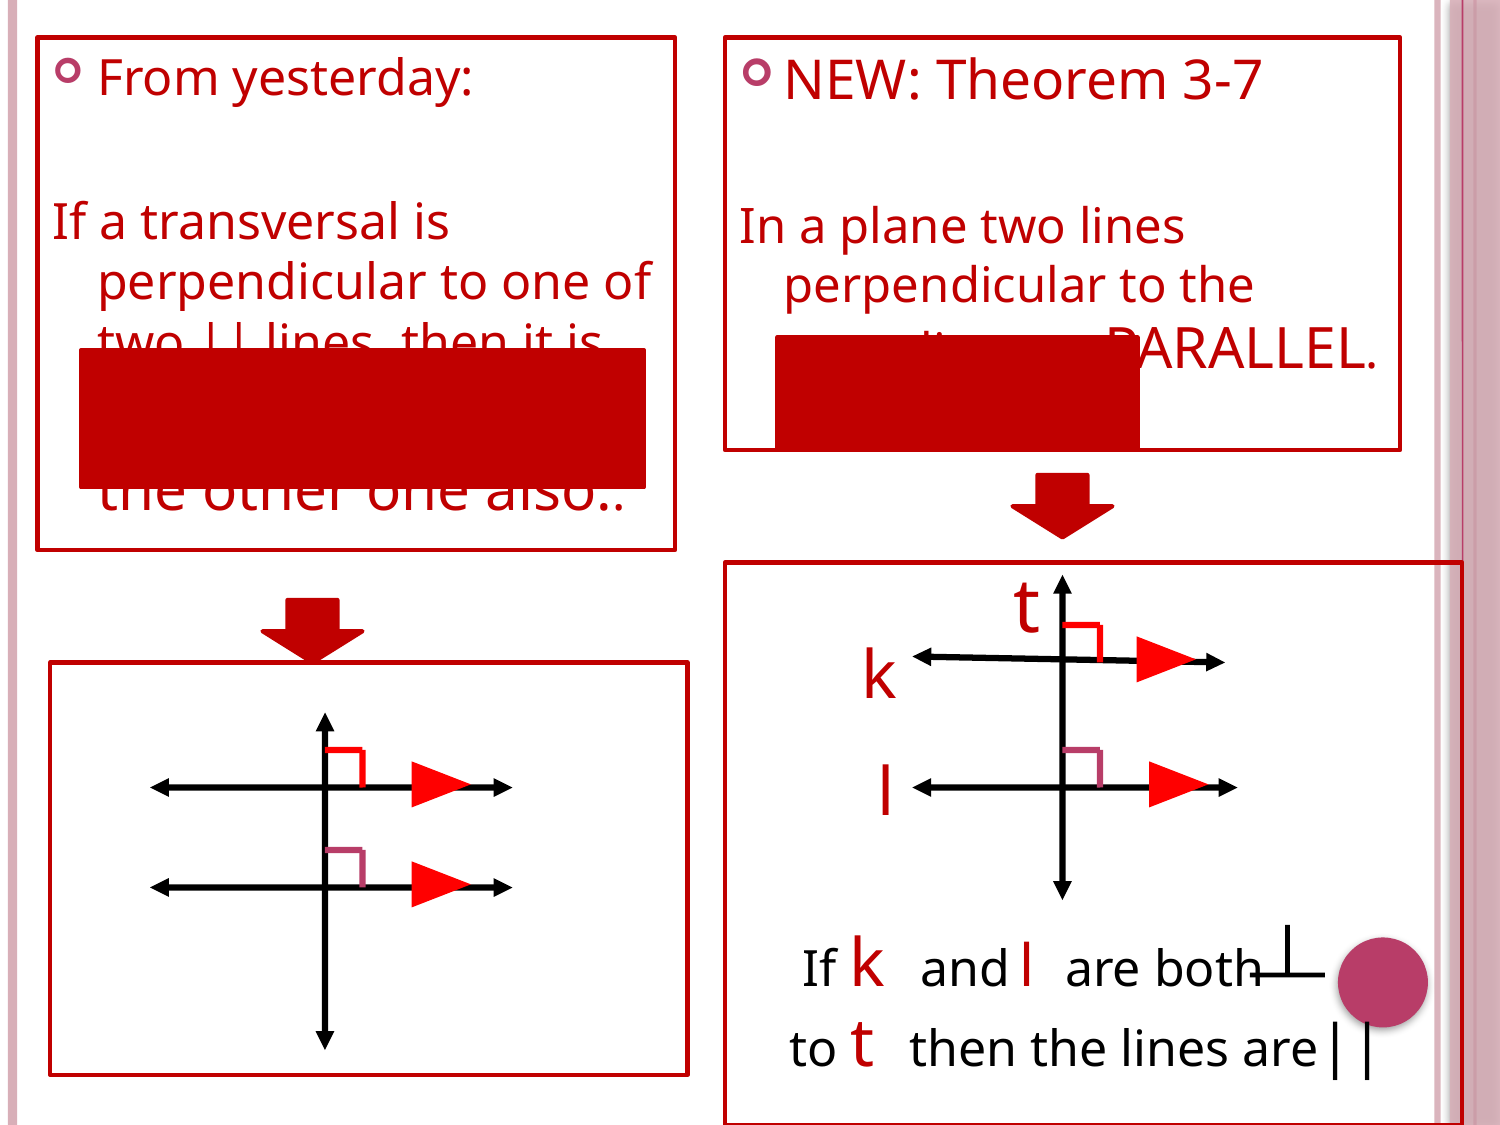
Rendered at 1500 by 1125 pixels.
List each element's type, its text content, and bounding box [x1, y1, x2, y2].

text_box [150, 881, 324, 894]
list NEW: Theorem 3-7 In a plane two lines perpendicular to the same line are PARALLEL. [725, 37, 1400, 450]
text_box [260, 597, 365, 660]
text_box [318, 850, 332, 1051]
text_box [1149, 762, 1207, 807]
text_box [1010, 472, 1115, 540]
text_box k [847, 624, 913, 720]
text_box [1137, 637, 1194, 682]
text_box l [862, 741, 909, 837]
text_box [1056, 751, 1069, 901]
text_box [462, 881, 513, 894]
text_box [48, 660, 690, 1077]
text_box [412, 862, 469, 907]
text_box [912, 781, 1062, 794]
text_box If k and l are both to t then the lines are|| [774, 912, 1450, 1088]
text_box [79, 348, 646, 489]
text_box [412, 762, 469, 807]
text_box [775, 335, 1140, 452]
text_box [150, 781, 324, 794]
text_box [723, 560, 1464, 1125]
text_box [913, 650, 1062, 663]
text_box [463, 781, 513, 794]
text_box [1056, 574, 1069, 624]
text_box [1190, 656, 1225, 669]
text_box t [998, 549, 1056, 655]
text_box [318, 712, 332, 750]
list From yesterday: If a transversal is perpendicular to one of two || lines, then it is Perpendicular to the other one also.. [37, 37, 675, 550]
text_box [1200, 781, 1238, 794]
